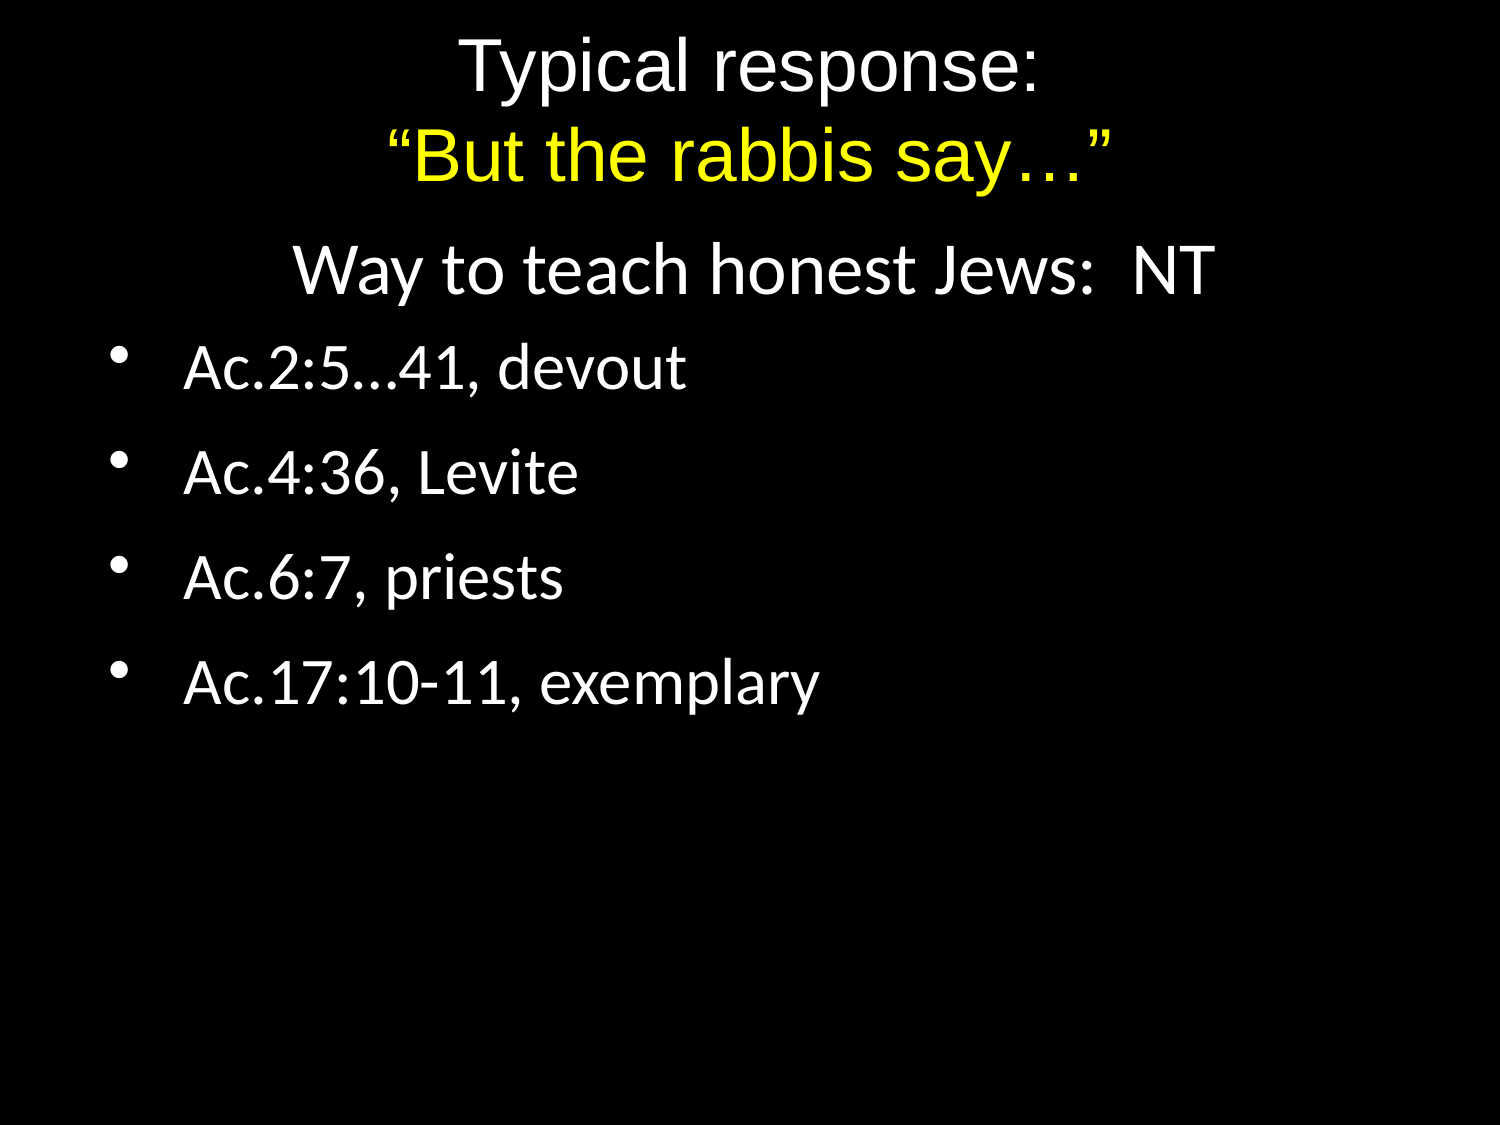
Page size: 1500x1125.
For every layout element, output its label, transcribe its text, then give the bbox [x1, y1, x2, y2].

list Way to teach honest Jews: NT Ac.2:5…41, devout Ac.4:36, Levite Ac.6:7, priests Ac.17:10-11, exemplary [75, 212, 1425, 1050]
title Typical response: “But the rabbis say…” [75, 24, 1425, 188]
